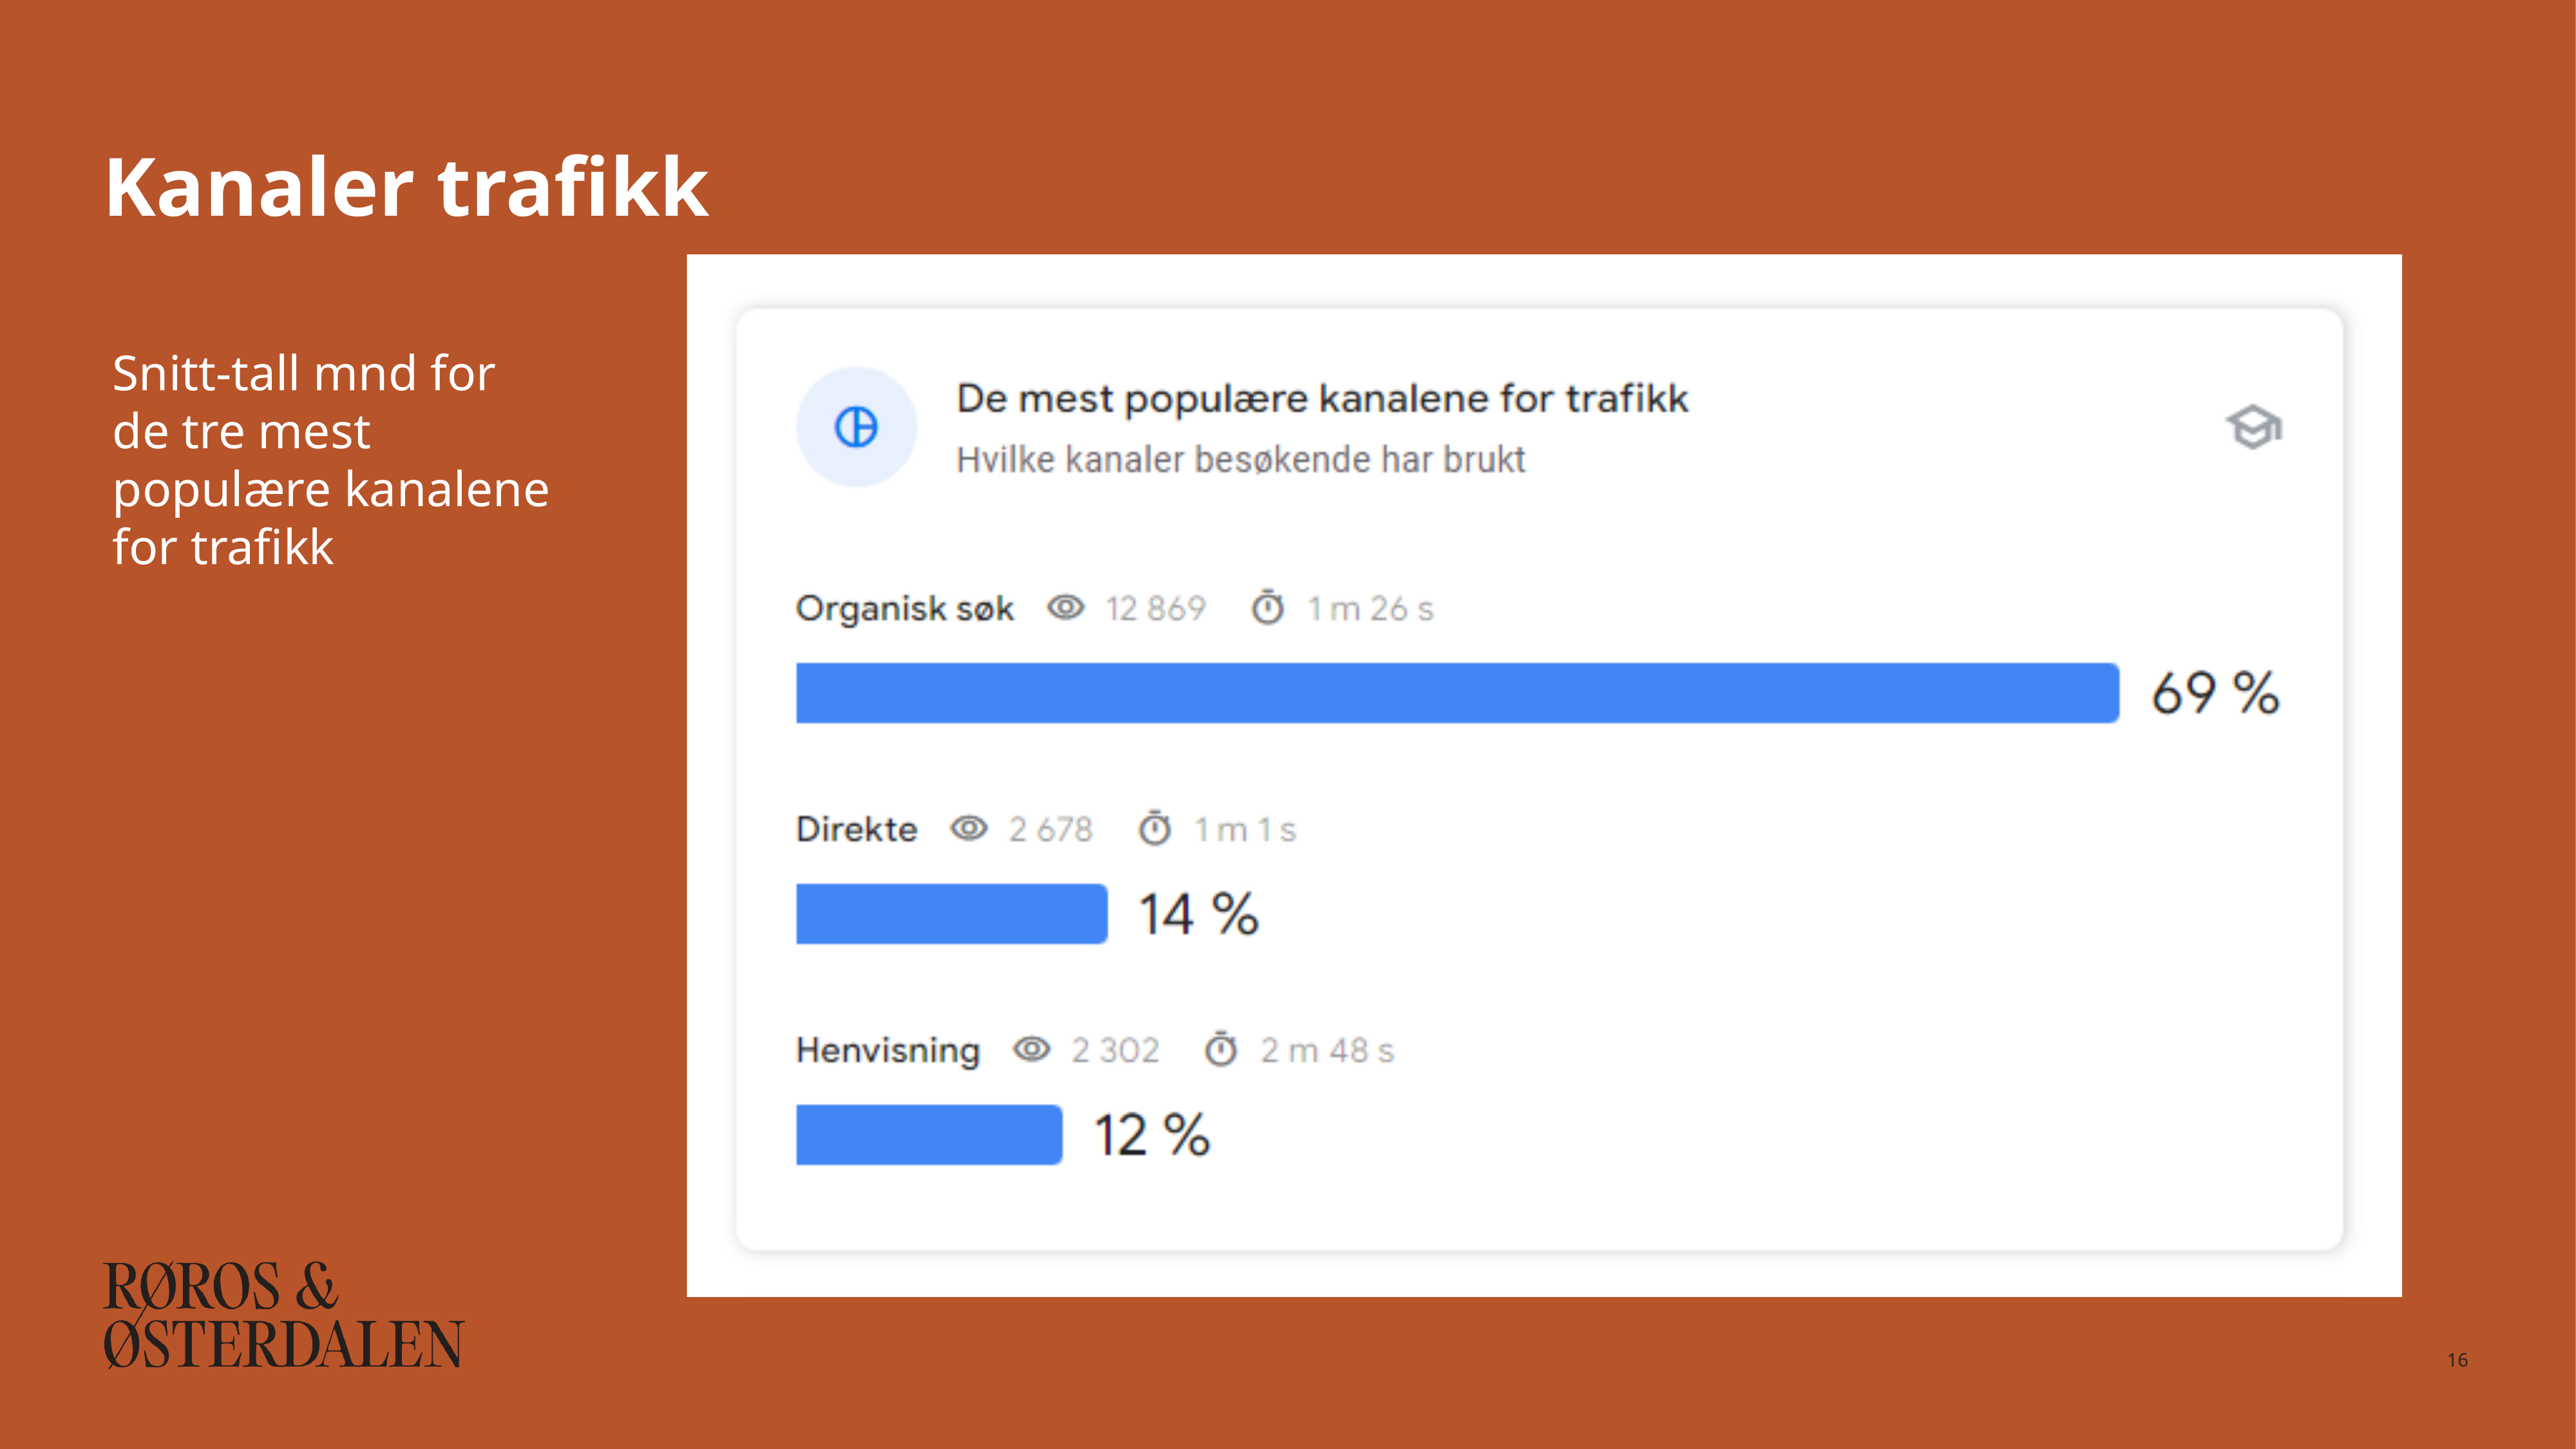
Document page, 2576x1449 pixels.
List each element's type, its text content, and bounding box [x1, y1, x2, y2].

slide_number 16 [1889, 1349, 2469, 1373]
text_box Snitt-tall mnd for de tre mest populære kanalene for trafikk [103, 337, 563, 927]
title Kanaler trafikk [103, 135, 2468, 233]
picture [103, 1261, 465, 1369]
picture [687, 254, 2403, 1297]
